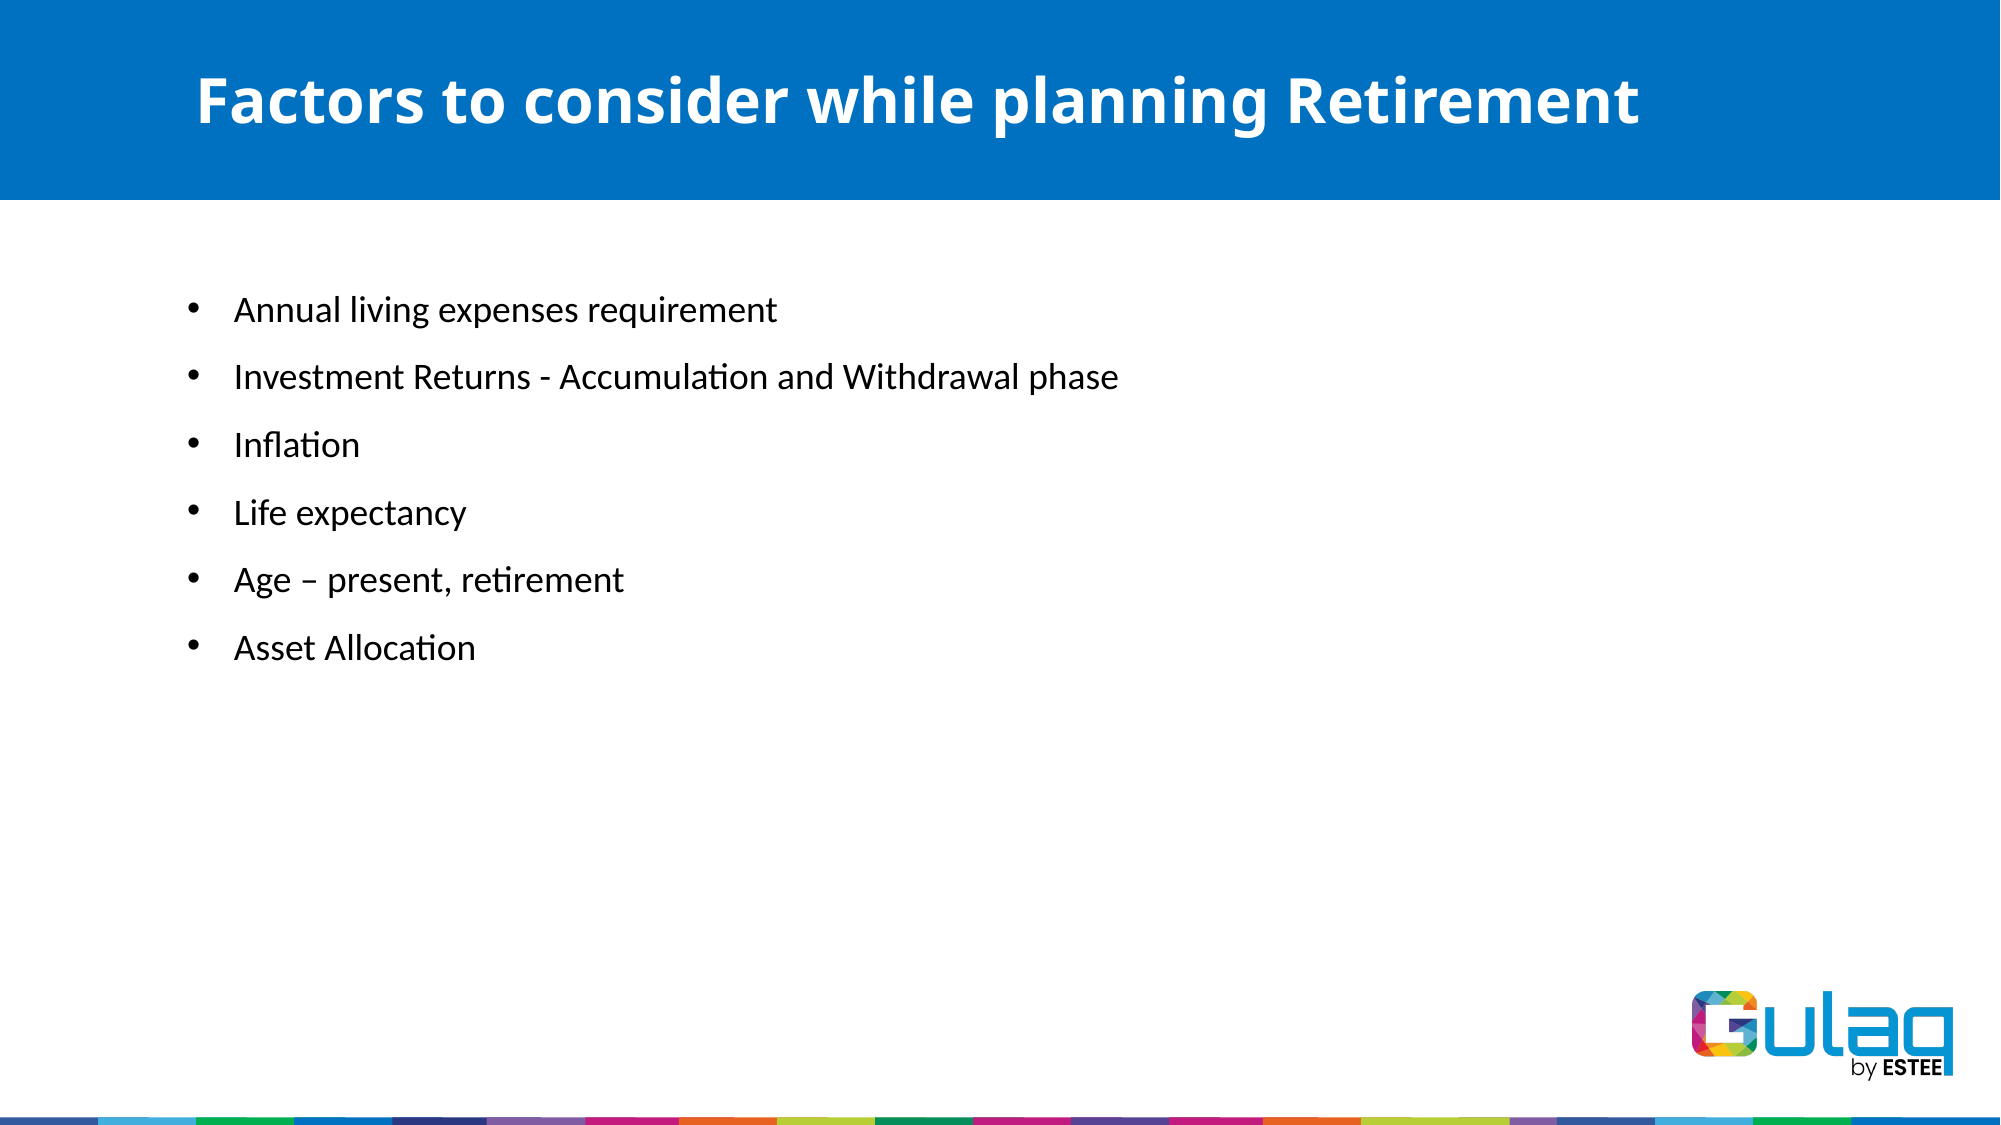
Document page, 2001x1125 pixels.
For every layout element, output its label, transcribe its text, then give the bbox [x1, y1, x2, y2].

picture [1692, 991, 1953, 1081]
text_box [0, 1117, 2000, 1125]
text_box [0, 0, 2000, 200]
picture [1913, 1017, 1943, 1047]
text_box Annual living expenses requirement Investment Returns - Accumulation and Withdrawal phase Inflation Life expectancy Age – present, retirement Asset Allocation [172, 255, 1412, 675]
